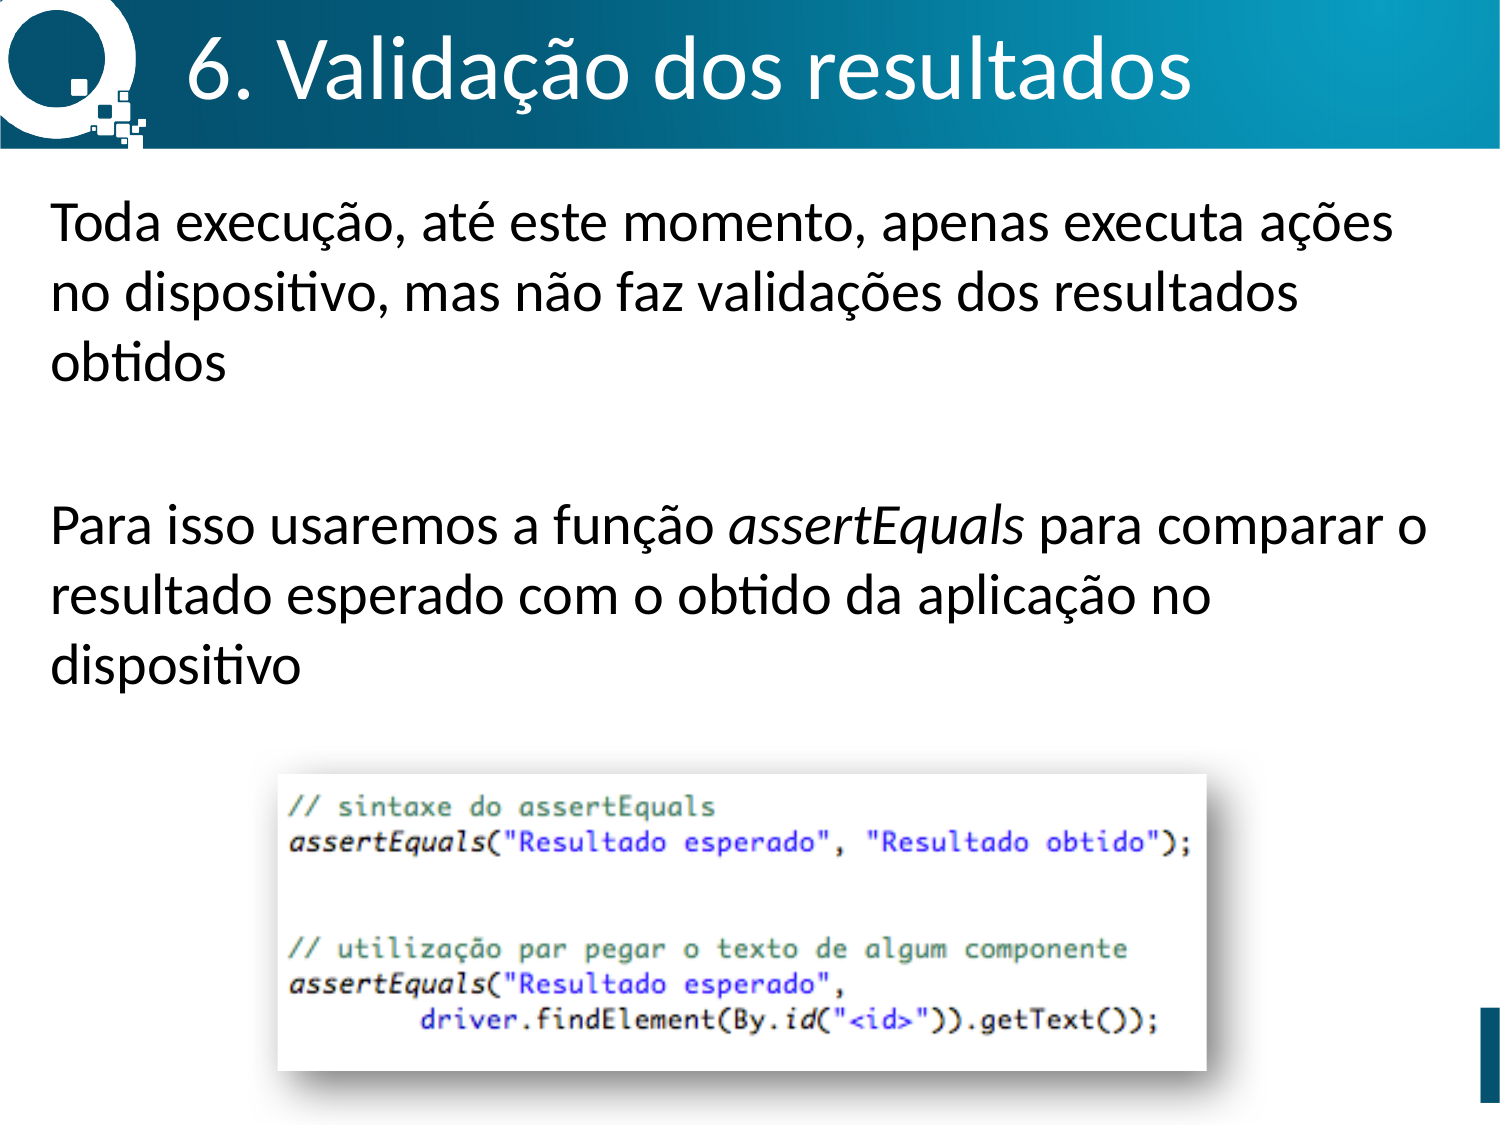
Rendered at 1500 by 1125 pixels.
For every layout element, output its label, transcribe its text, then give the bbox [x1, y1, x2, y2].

picture [133, 119, 145, 132]
picture [277, 774, 1207, 1071]
picture [0, 0, 135, 138]
picture [120, 93, 128, 100]
text_box Toda execução, até este momento, apenas executa ações no dispositivo, mas não faz validações dos resultados obtidos Para isso usaremos a função assertEquals para comparar o resultado esperado com o obtido da aplicação no dispositivo [35, 175, 1465, 1047]
picture [117, 124, 142, 149]
text_box 6. Validação dos resultados [171, 0, 1500, 138]
